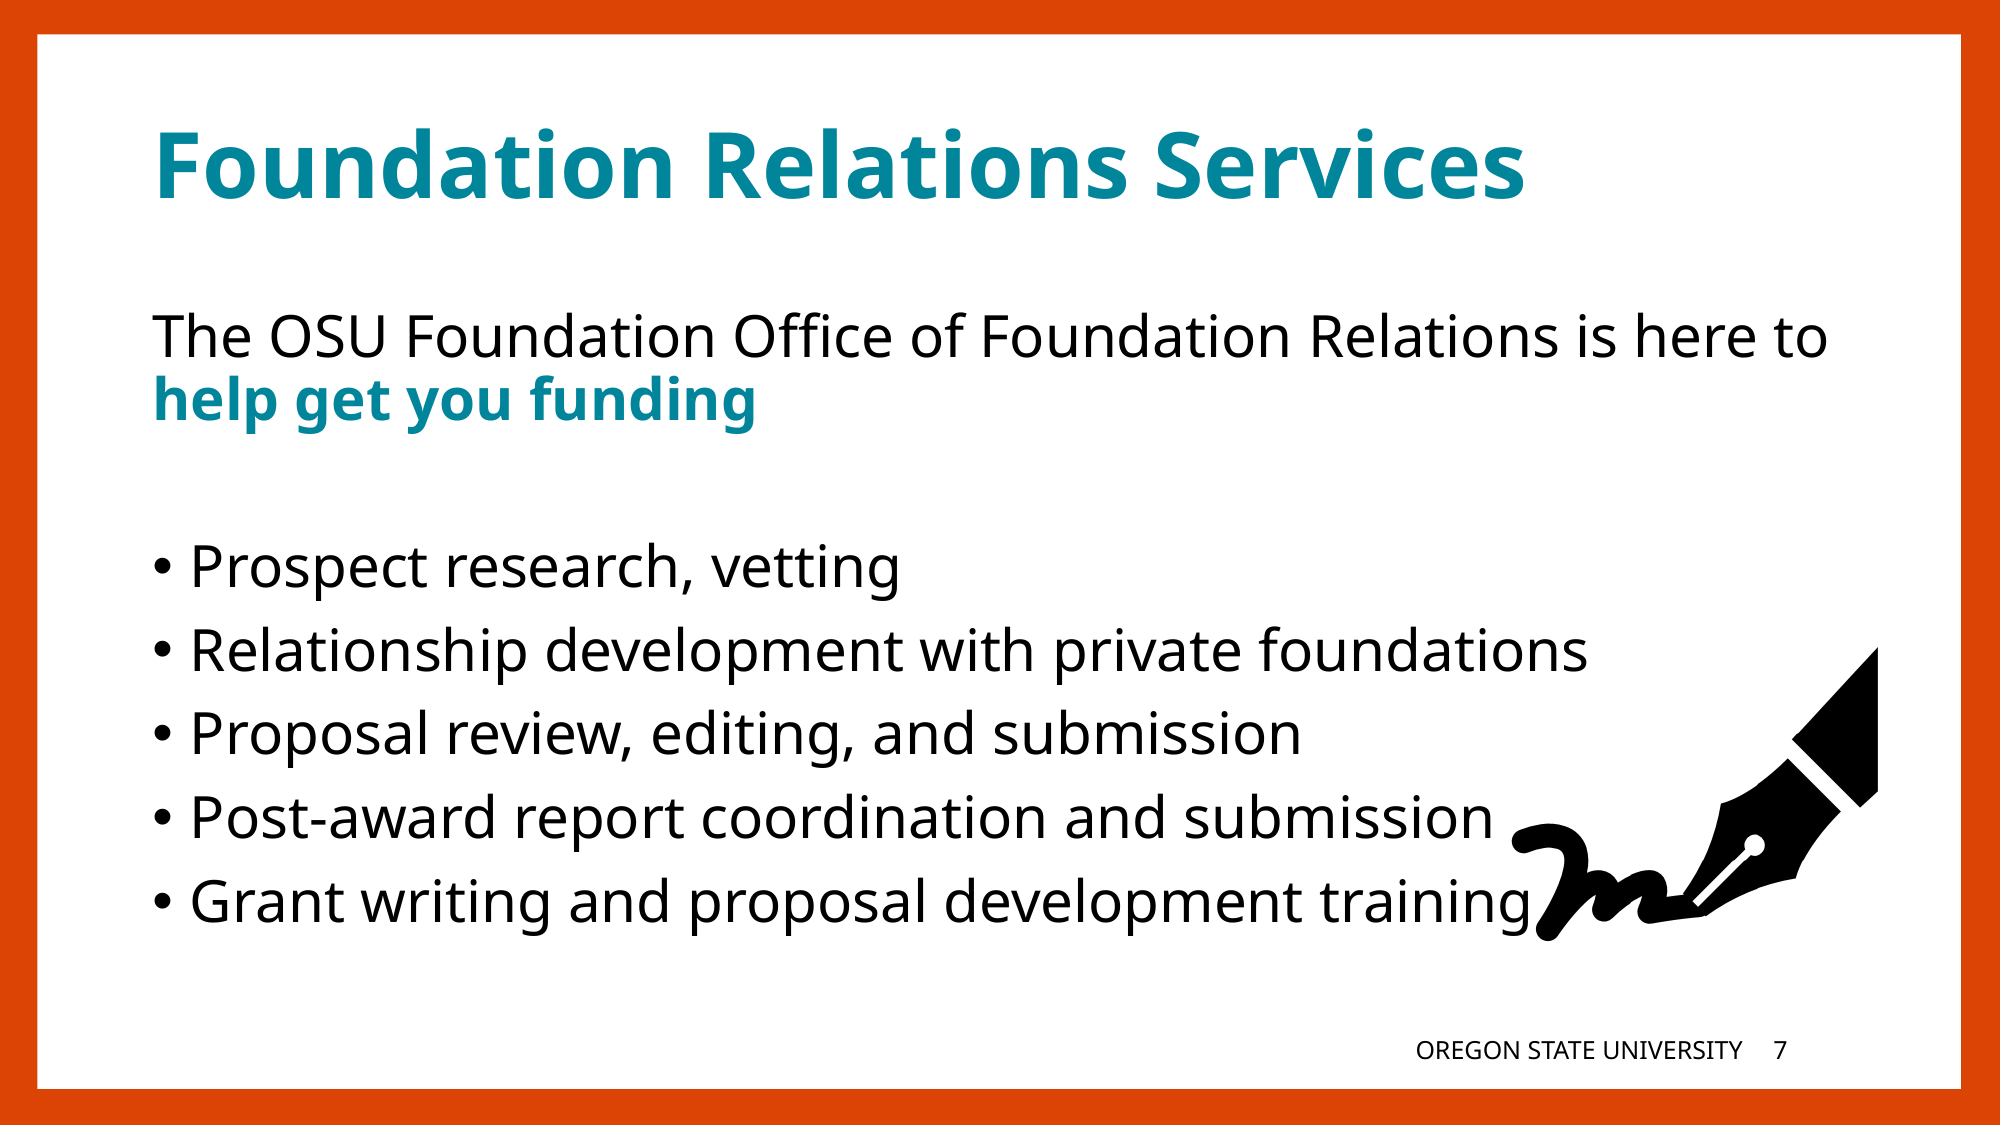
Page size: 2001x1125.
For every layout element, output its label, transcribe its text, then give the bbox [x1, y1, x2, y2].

picture [1504, 607, 1885, 988]
title Foundation Relations Services [137, 59, 1863, 278]
slide_number 7 [1758, 1021, 1863, 1082]
list The OSU Foundation Office of Foundation Relations is here to help get you funding Prospect research, vetting Relationship development with private foundations Proposal review, editing, and submission Post-award report coordination and submission Grant writing and proposal development training [137, 299, 1863, 1014]
footer OREGON STATE UNIVERSITY [662, 1021, 1758, 1082]
